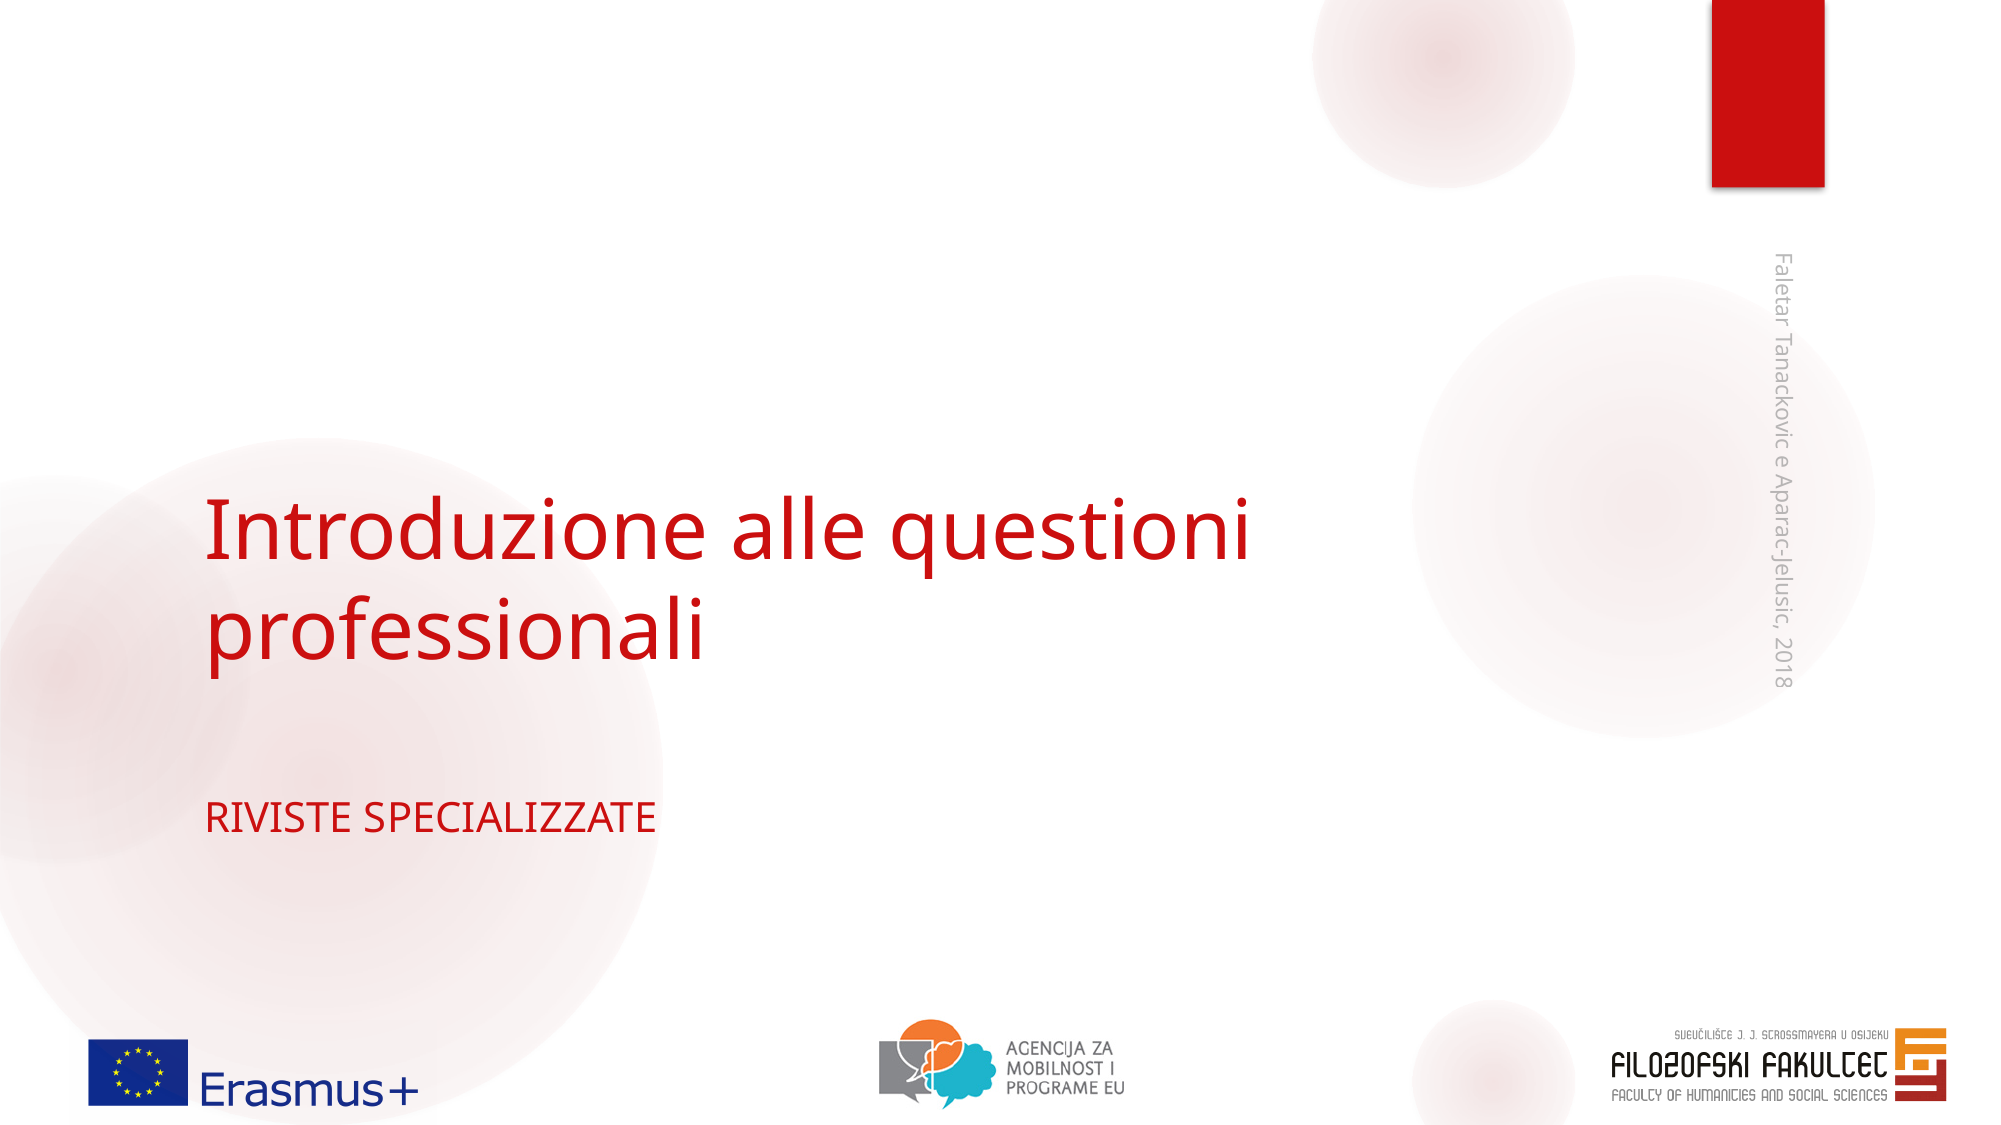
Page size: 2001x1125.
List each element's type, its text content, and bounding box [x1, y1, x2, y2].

footer Faletar Tanackovic e Aparac-Jelusic, 2018 [1760, 237, 1811, 871]
picture [69, 1020, 437, 1125]
picture [1610, 1017, 1951, 1112]
picture [879, 999, 1140, 1125]
list Riviste specializzate [189, 783, 1638, 925]
title Introduzione alle questioni professionali [189, 469, 1638, 783]
